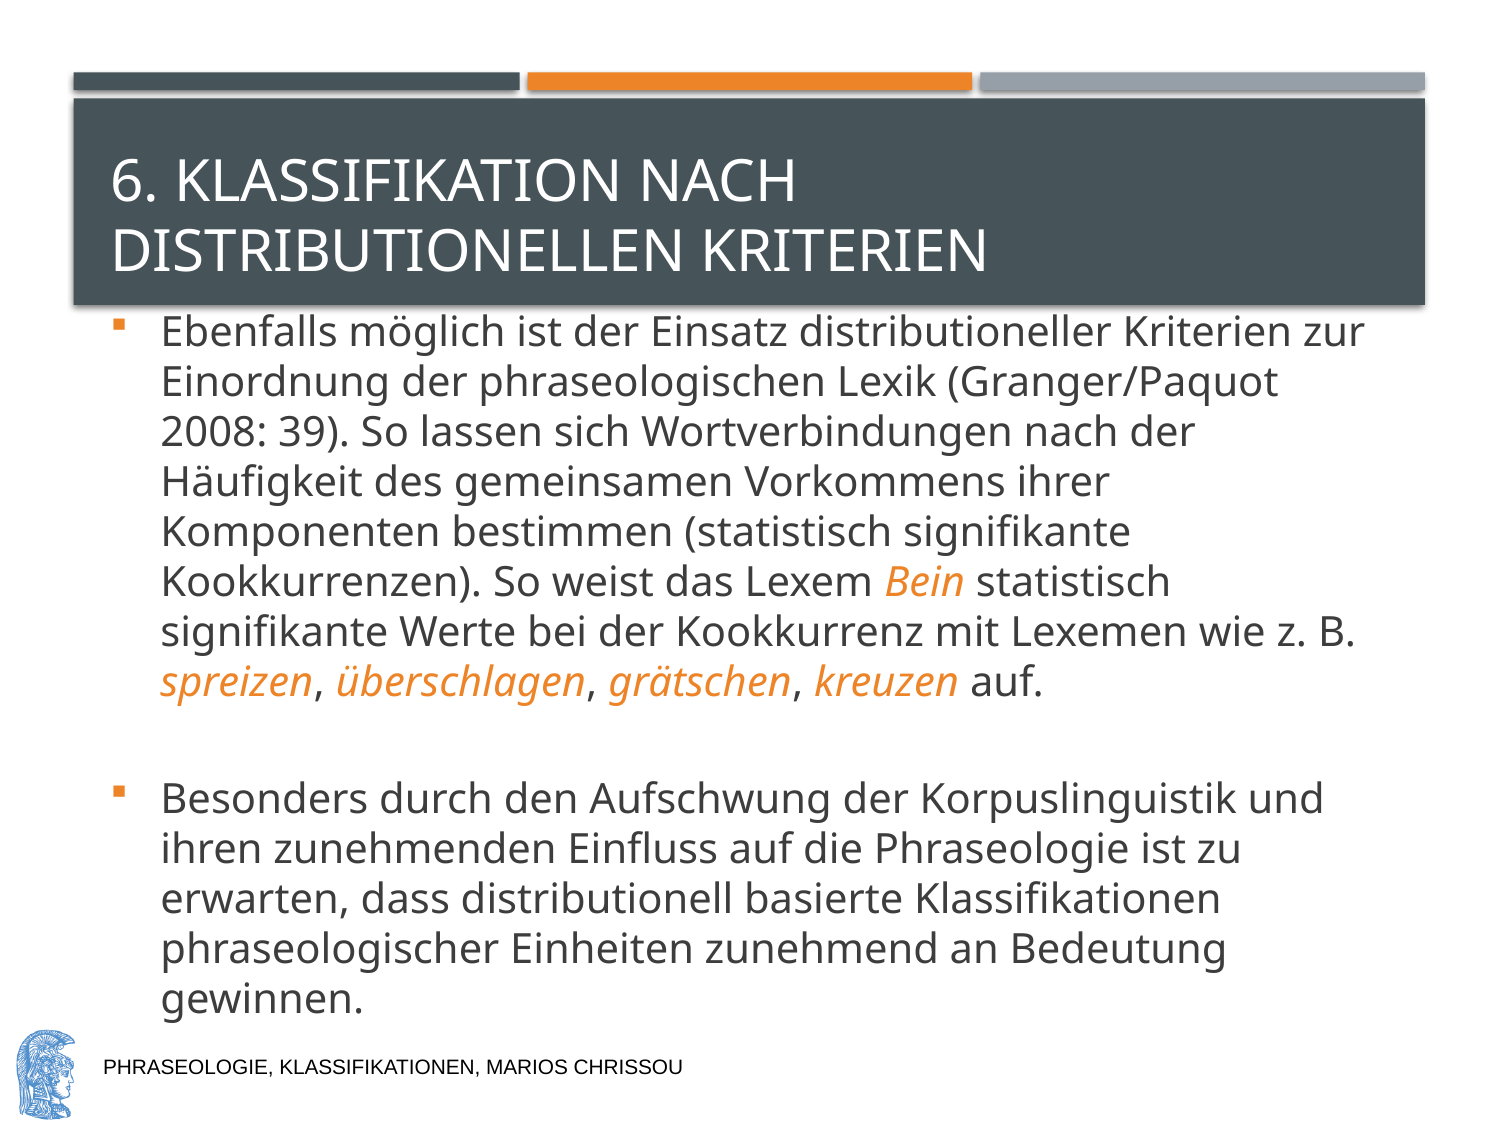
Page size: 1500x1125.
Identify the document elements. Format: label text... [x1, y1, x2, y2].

picture [9, 1026, 81, 1120]
title 6. Klassifikation nach distributionellen Kriterien [95, 112, 1406, 291]
list Ebenfalls möglich ist der Einsatz distributioneller Kriterien zur Einordnung der phraseologischen Lexik (Granger/Paquot 2008: 39). So lassen sich Wortverbindungen nach der Häufigkeit des gemeinsamen Vorkommens ihrer Komponenten bestimmen (statistisch signifikante Kookkurrenzen). So weist das Lexem Bein statistisch signifikante Werte bei der Kookkurrenz mit Lexemen wie z. B. spreizen, überschlagen, grätschen, kreuzen auf. Besonders durch den Aufschwung der Korpuslinguistik und ihren zunehmenden Einfluss auf die Phraseologie ist zu erwarten, dass distributionell basierte Klassifikationen phraseologischer Einheiten zunehmend an Bedeutung gewinnen. [95, 365, 1406, 962]
